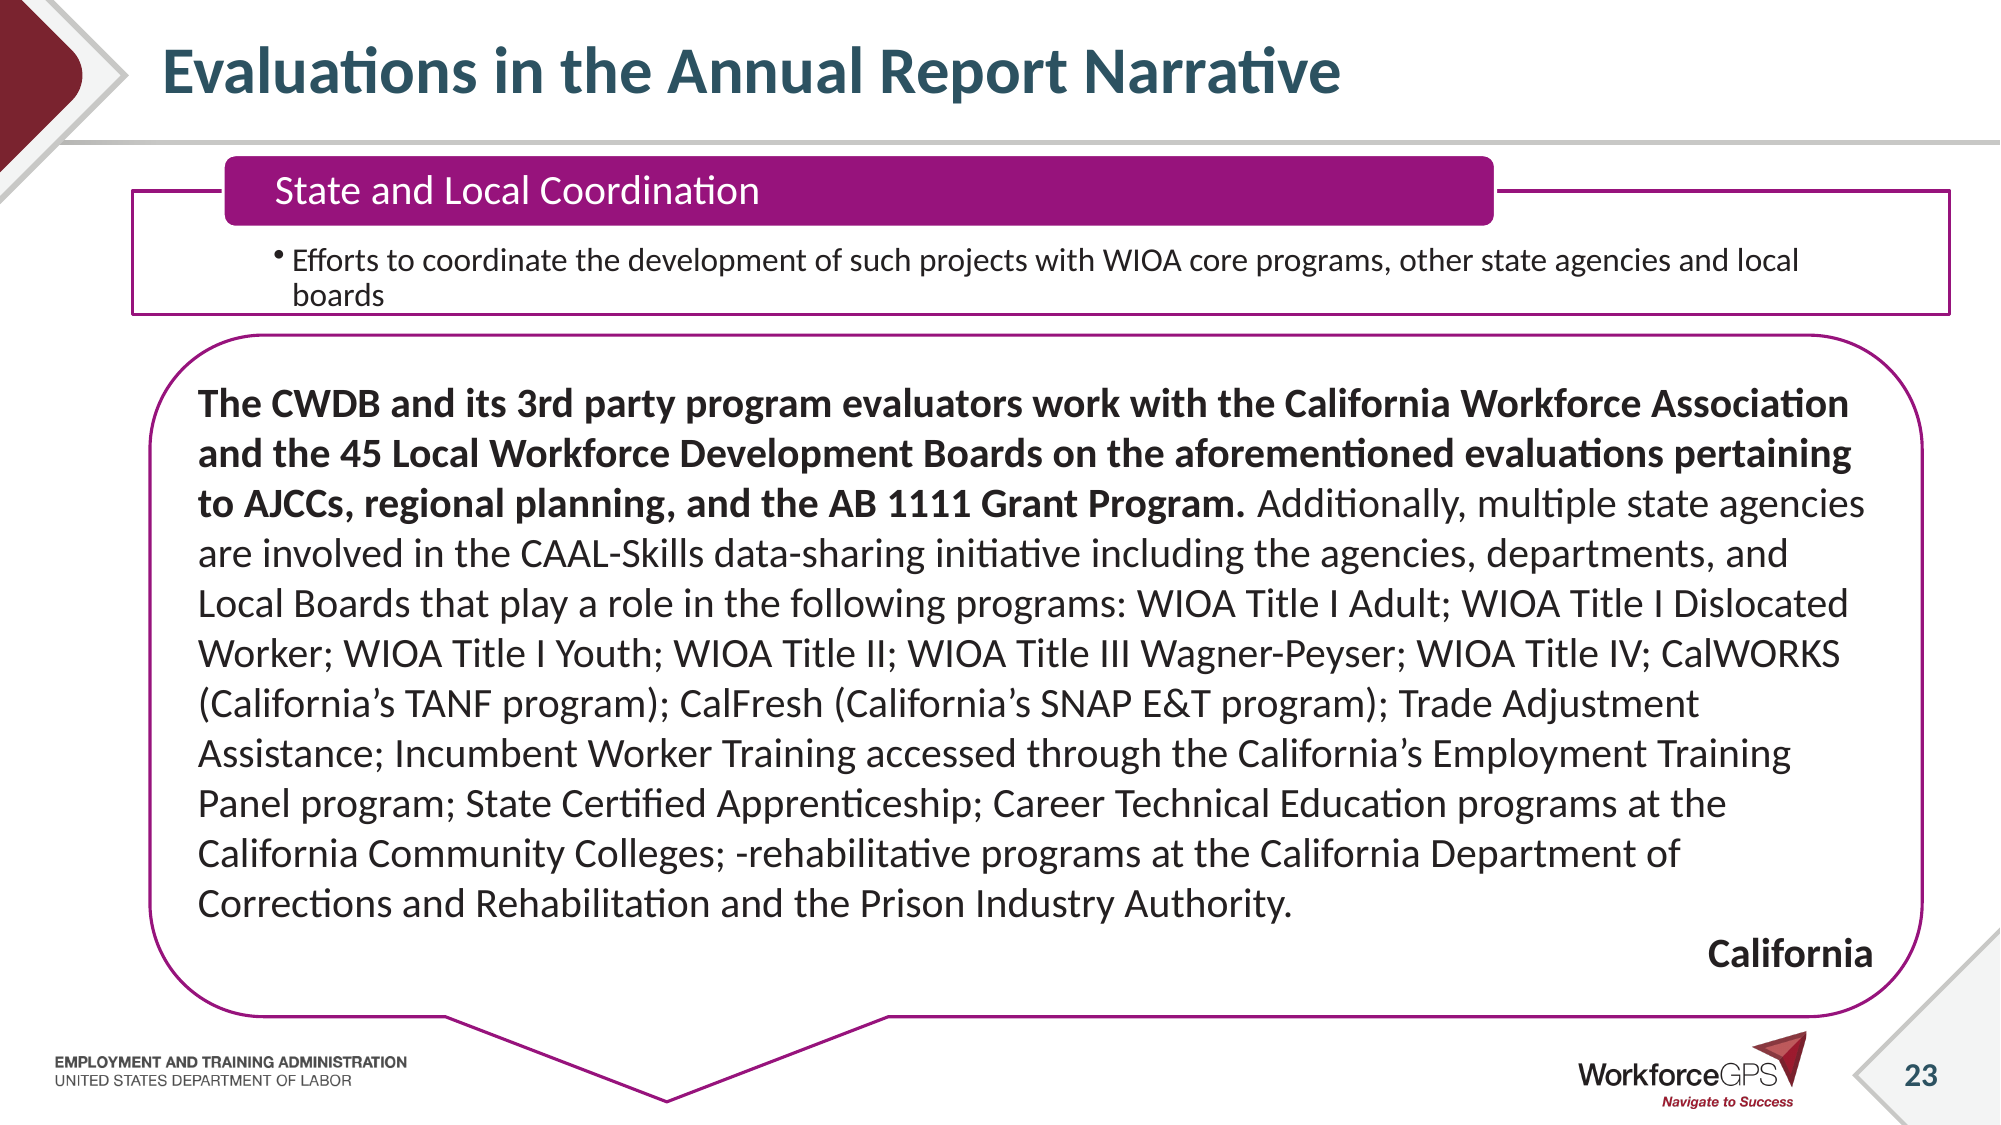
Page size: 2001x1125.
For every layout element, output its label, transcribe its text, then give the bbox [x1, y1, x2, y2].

text_box State and Local Coordination [221, 153, 1498, 229]
slide_number 23 [1867, 1042, 1975, 1103]
title Outcomes and Results [47, 1049, 420, 1095]
title Evaluations in the Annual Report Narrative [132, 7, 1950, 137]
text_box The CWDB and its 3rd party program evaluators work with the California Workforce Association and the 45 Local Workforce Development Boards on the aforementioned evaluations pertaining to AJCCs, regional planning, and the AB 1111 Grant Program. Additionally, multiple state agencies are involved in the CAAL-Skills data-sharing initiative including the agencies, departments, and Local Boards that play a role in the following programs: WIOA Title I Adult; WIOA Title I Dislocated Worker; WIOA Title I Youth; WIOA Title II; WIOA Title III Wagner-Peyser; WIOA Title IV; CalWORKS (California’s TANF program); CalFresh (California’s SNAP E&T program); Trade Adjustment Assistance; Incumbent Worker Training accessed through the California’s Employment Training Panel program; State Certified Apprenticeship; Career Technical Education programs at the California Community Colleges; -rehabilitative programs at the California Department of Corrections and Rehabilitation and the Prison Industry Authority. California [148, 333, 1924, 1104]
text_box Efforts to coordinate the development of such projects with WIOA core programs, other state agencies and local boards [131, 189, 1951, 316]
